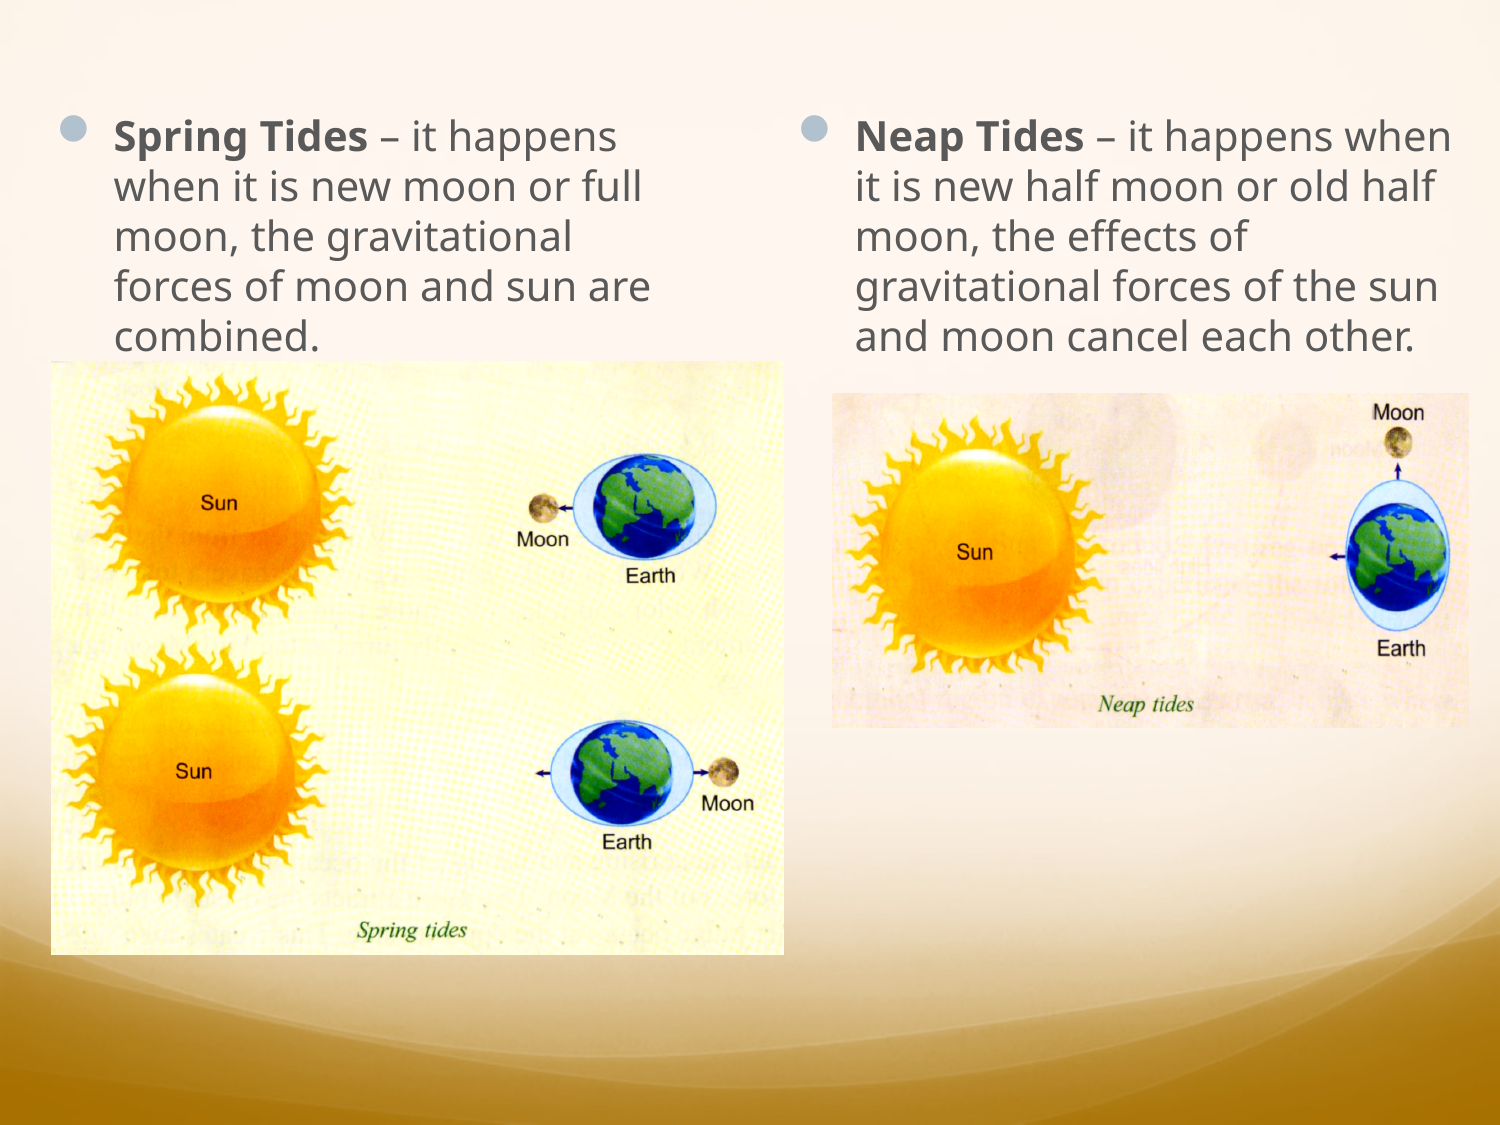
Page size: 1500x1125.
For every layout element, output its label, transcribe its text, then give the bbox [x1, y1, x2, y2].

list Spring Tides – it happens when it is new moon or full moon, the gravitational forces of moon and sun are combined. [41, 101, 715, 315]
picture [832, 392, 1470, 729]
picture [50, 361, 784, 955]
list Neap Tides – it happens when it is new half moon or old half moon, the effects of gravitational forces of the sun and moon cancel each other. [782, 101, 1491, 237]
